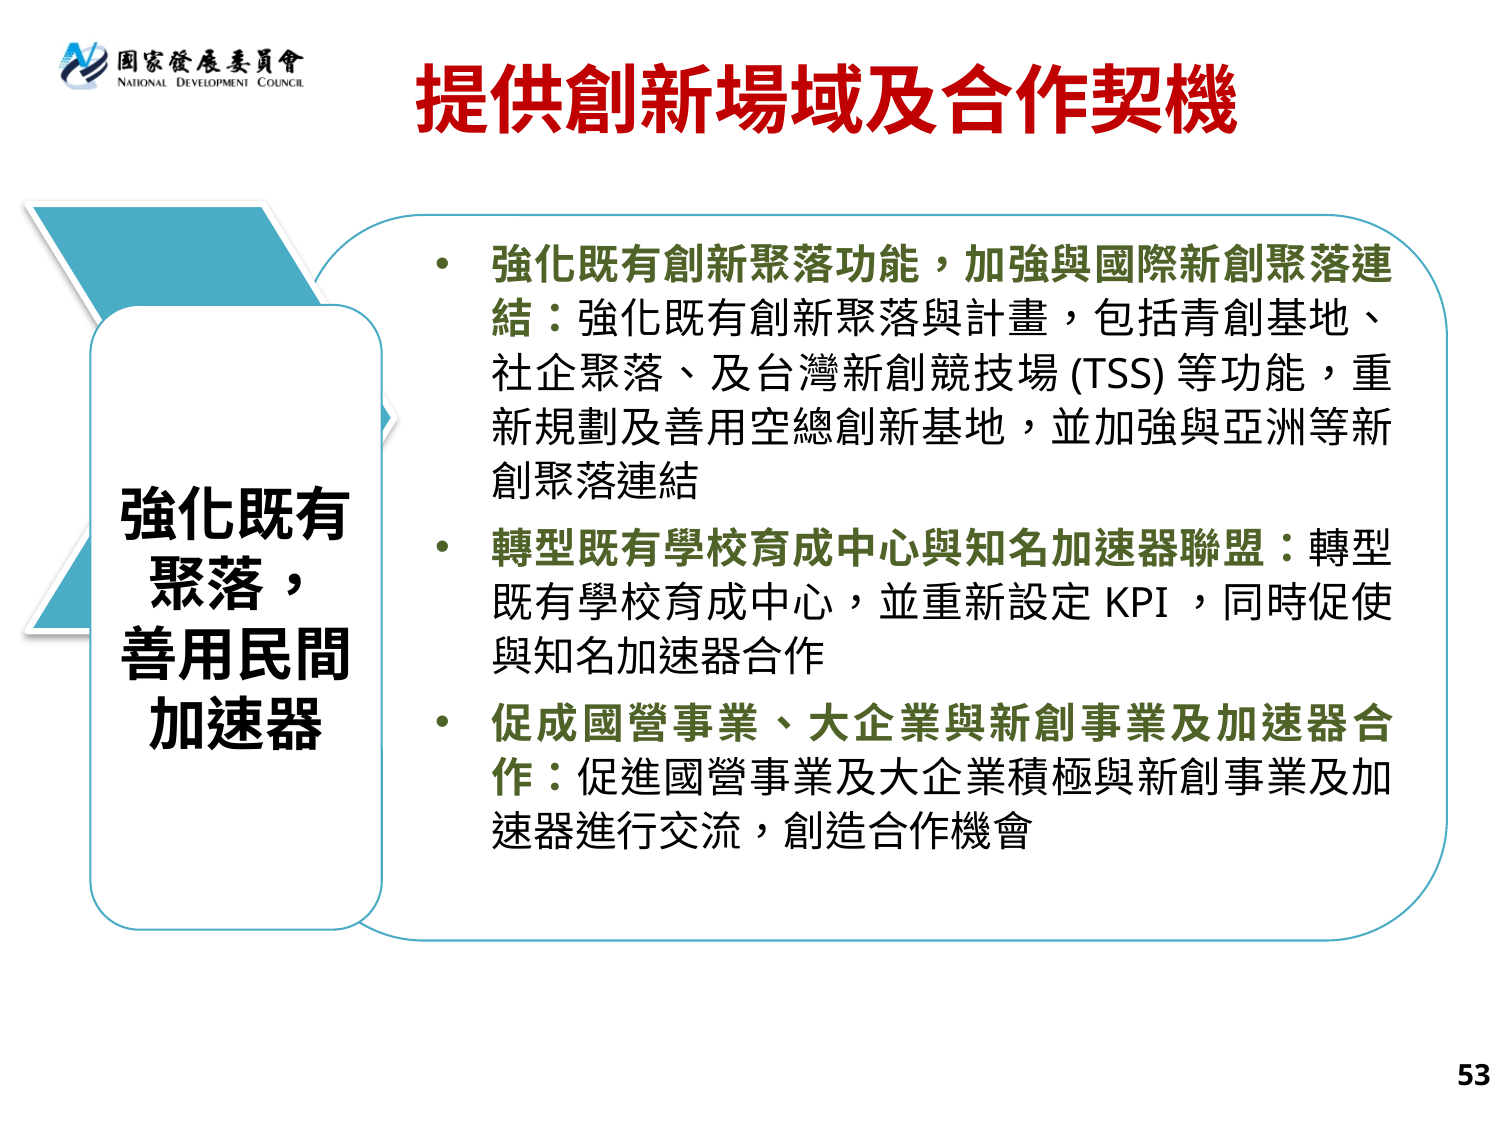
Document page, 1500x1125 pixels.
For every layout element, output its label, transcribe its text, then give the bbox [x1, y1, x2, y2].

slide_number 53 [1156, 1045, 1500, 1106]
text_box 提供創新場域及合作契機 [100, 19, 1500, 177]
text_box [27, 204, 1447, 941]
picture [54, 37, 100, 95]
